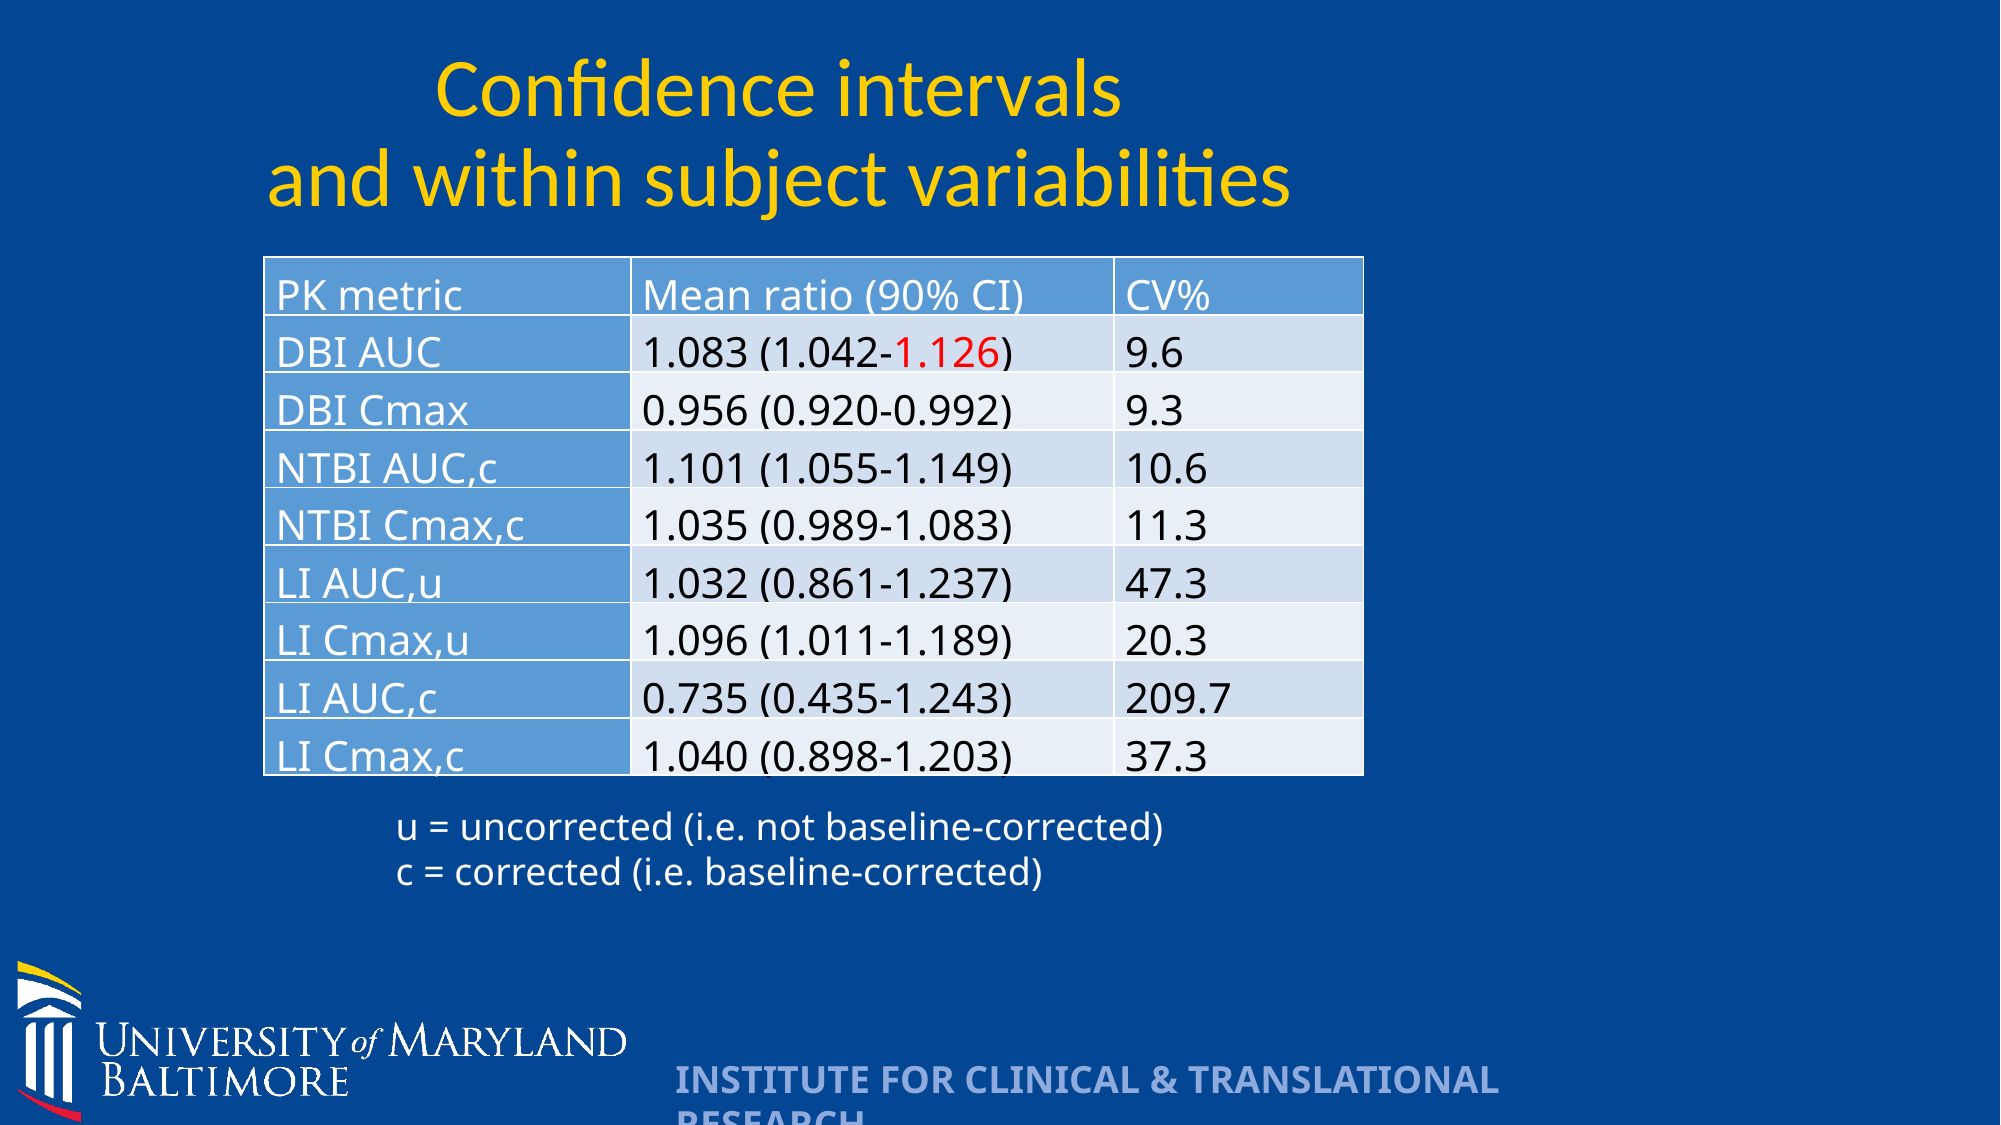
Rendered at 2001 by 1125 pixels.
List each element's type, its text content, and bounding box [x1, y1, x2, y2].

table_cell 1.040 (0.898-1.203) [632, 719, 1113, 774]
table_cell NTBI Cmax,c [265, 488, 630, 544]
table_cell 1.032 (0.861-1.237) [632, 546, 1113, 602]
text_box u = uncorrected (i.e. not baseline-corrected) c = corrected (i.e. baseline-corrected) [380, 795, 1179, 901]
table_cell 11.3 [1115, 488, 1363, 544]
table_cell 0.956 (0.920-0.992) [632, 373, 1113, 429]
table_cell 20.3 [1115, 603, 1363, 659]
table_cell 37.3 [1115, 719, 1363, 774]
table_cell LI AUC,c [265, 661, 630, 717]
table_header PK metric [265, 258, 630, 314]
table_cell 47.3 [1115, 546, 1363, 602]
table_cell 9.6 [1115, 316, 1363, 371]
table_cell 1.035 (0.989-1.083) [632, 488, 1113, 544]
table_cell 9.3 [1115, 373, 1363, 429]
table_cell 1.083 (1.042-1.126) [632, 316, 1113, 371]
table_cell LI Cmax,c [265, 719, 630, 774]
table_cell DBI Cmax [265, 373, 630, 429]
table_cell 0.735 (0.435-1.243) [632, 661, 1113, 717]
table_header Mean ratio (90% CI) [632, 258, 1113, 314]
picture [17, 961, 626, 1122]
table_cell 1.101 (1.055-1.149) [632, 431, 1113, 487]
table_cell LI AUC,u [265, 546, 630, 602]
table_header CV% [1115, 258, 1363, 314]
table_cell 1.096 (1.011-1.189) [632, 603, 1113, 659]
title Confidence intervals and within subject variabilities [105, 26, 1455, 244]
table_cell DBI AUC [265, 316, 630, 371]
table_cell NTBI AUC,c [265, 431, 630, 487]
table_cell LI Cmax,u [265, 603, 630, 659]
table_cell 10.6 [1115, 431, 1363, 487]
table_cell 209.7 [1115, 661, 1363, 717]
